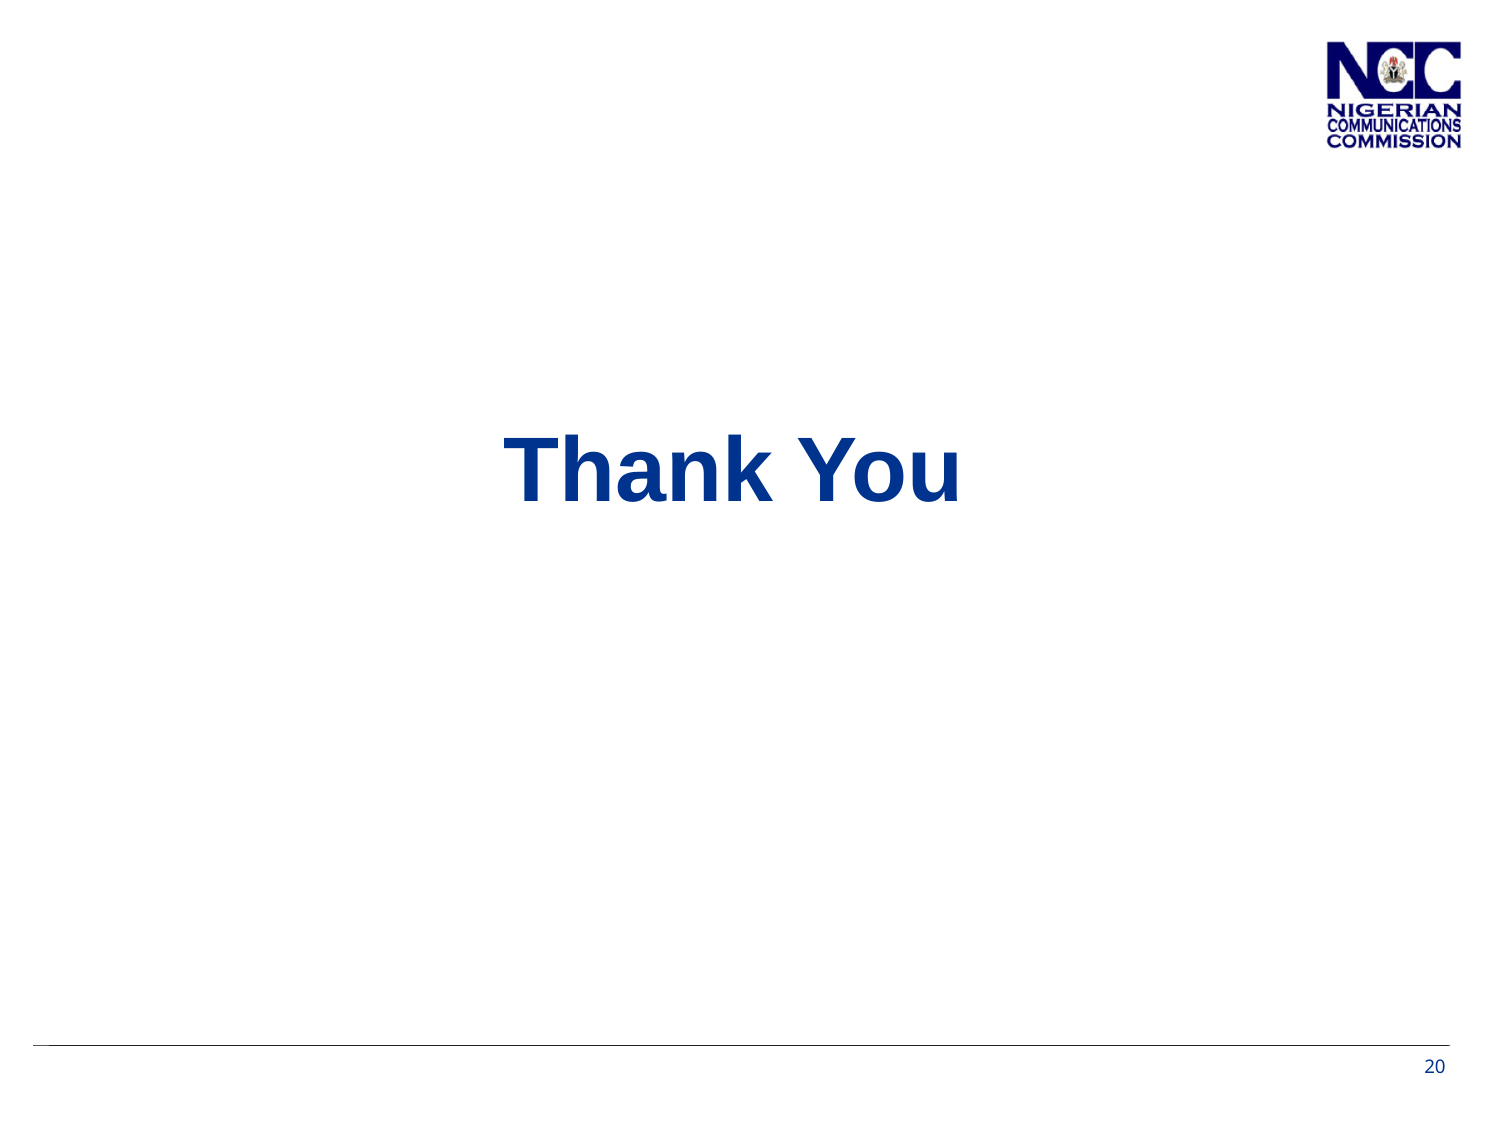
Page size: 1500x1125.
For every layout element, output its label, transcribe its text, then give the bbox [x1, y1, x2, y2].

picture [1315, 29, 1470, 155]
slide_number 20 [1409, 1047, 1500, 1094]
text_box Thank You [25, 402, 1443, 528]
